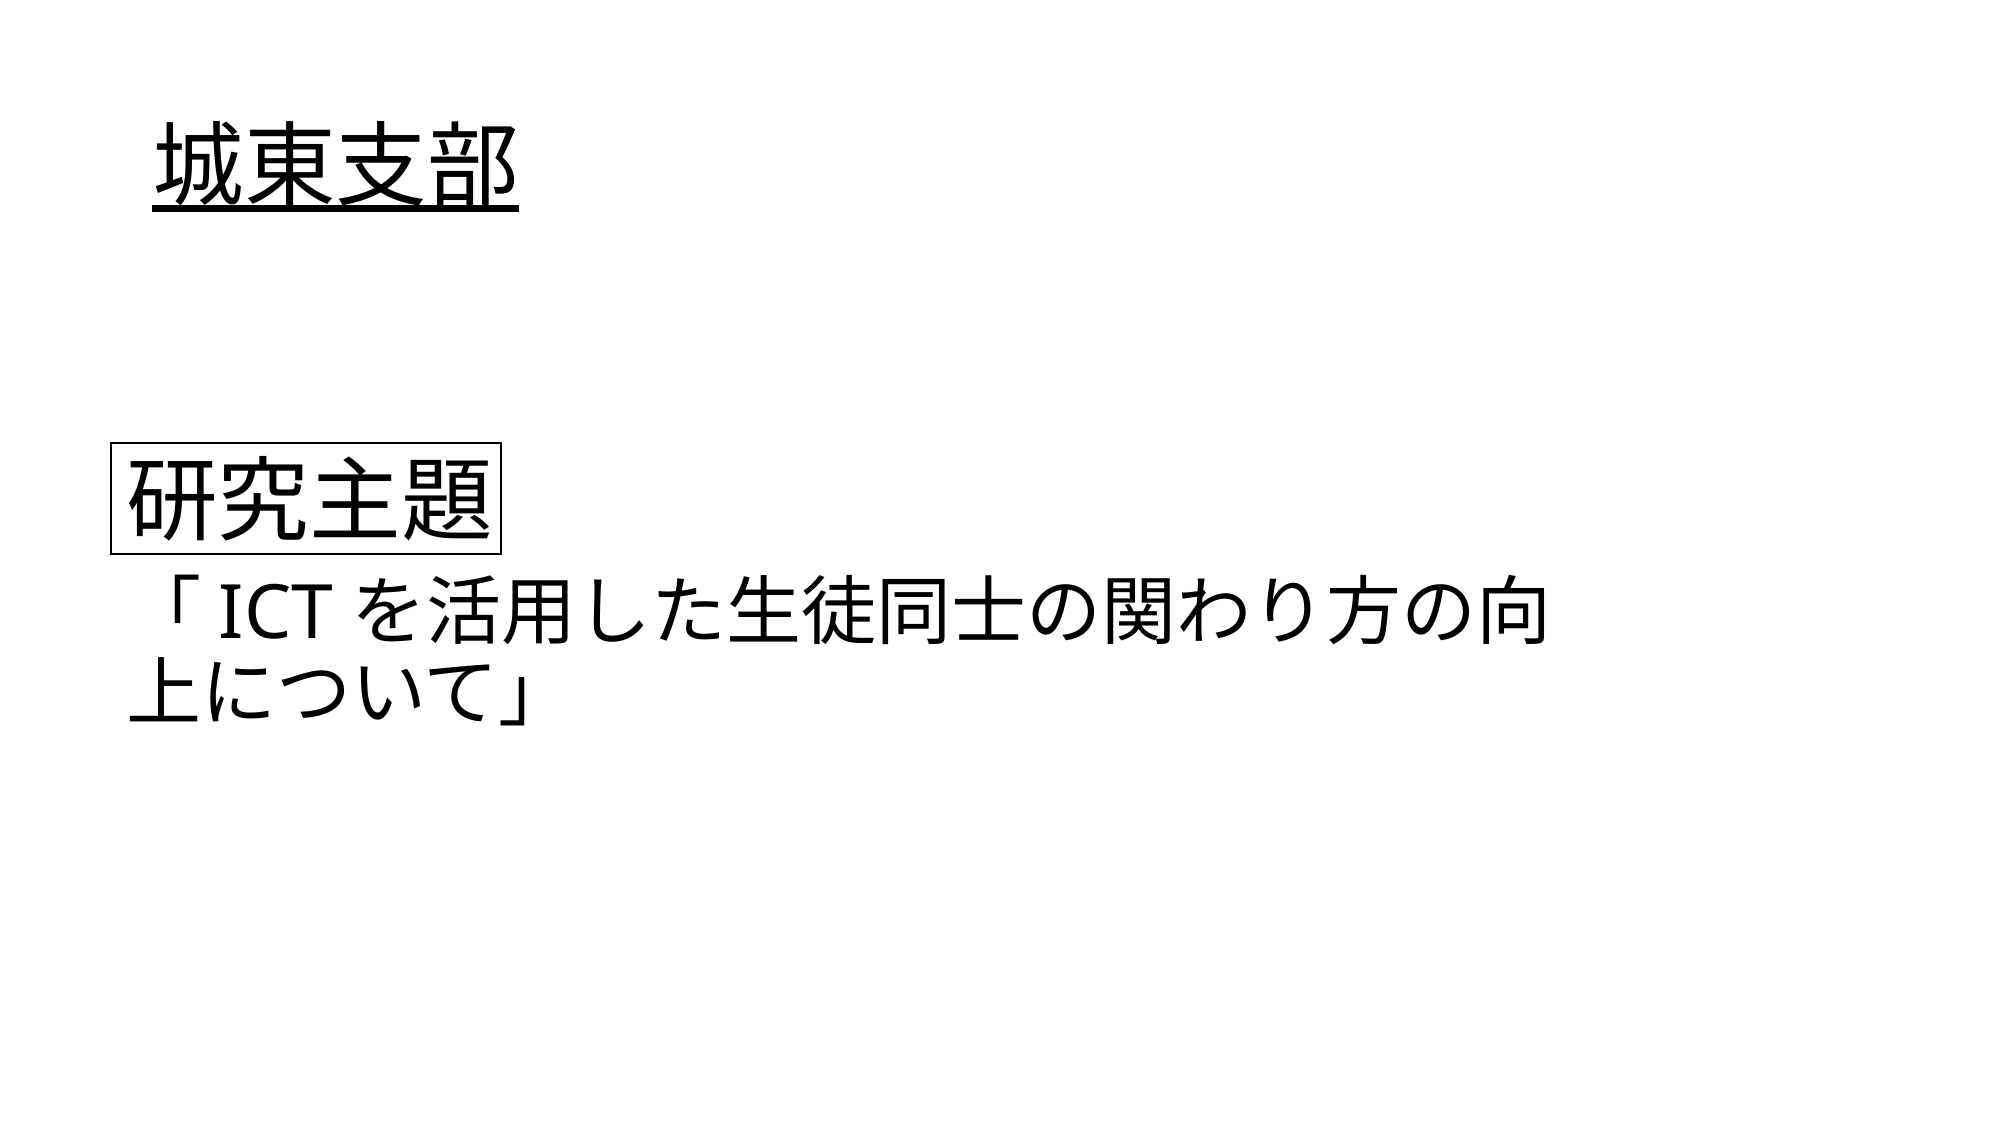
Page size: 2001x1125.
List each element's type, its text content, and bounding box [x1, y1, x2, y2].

title 城東支部 [137, 59, 1863, 278]
text_box [110, 442, 502, 555]
list 研究主題 「ICTを活用した生徒同士の関わり方の向上について」 [111, 355, 1579, 993]
